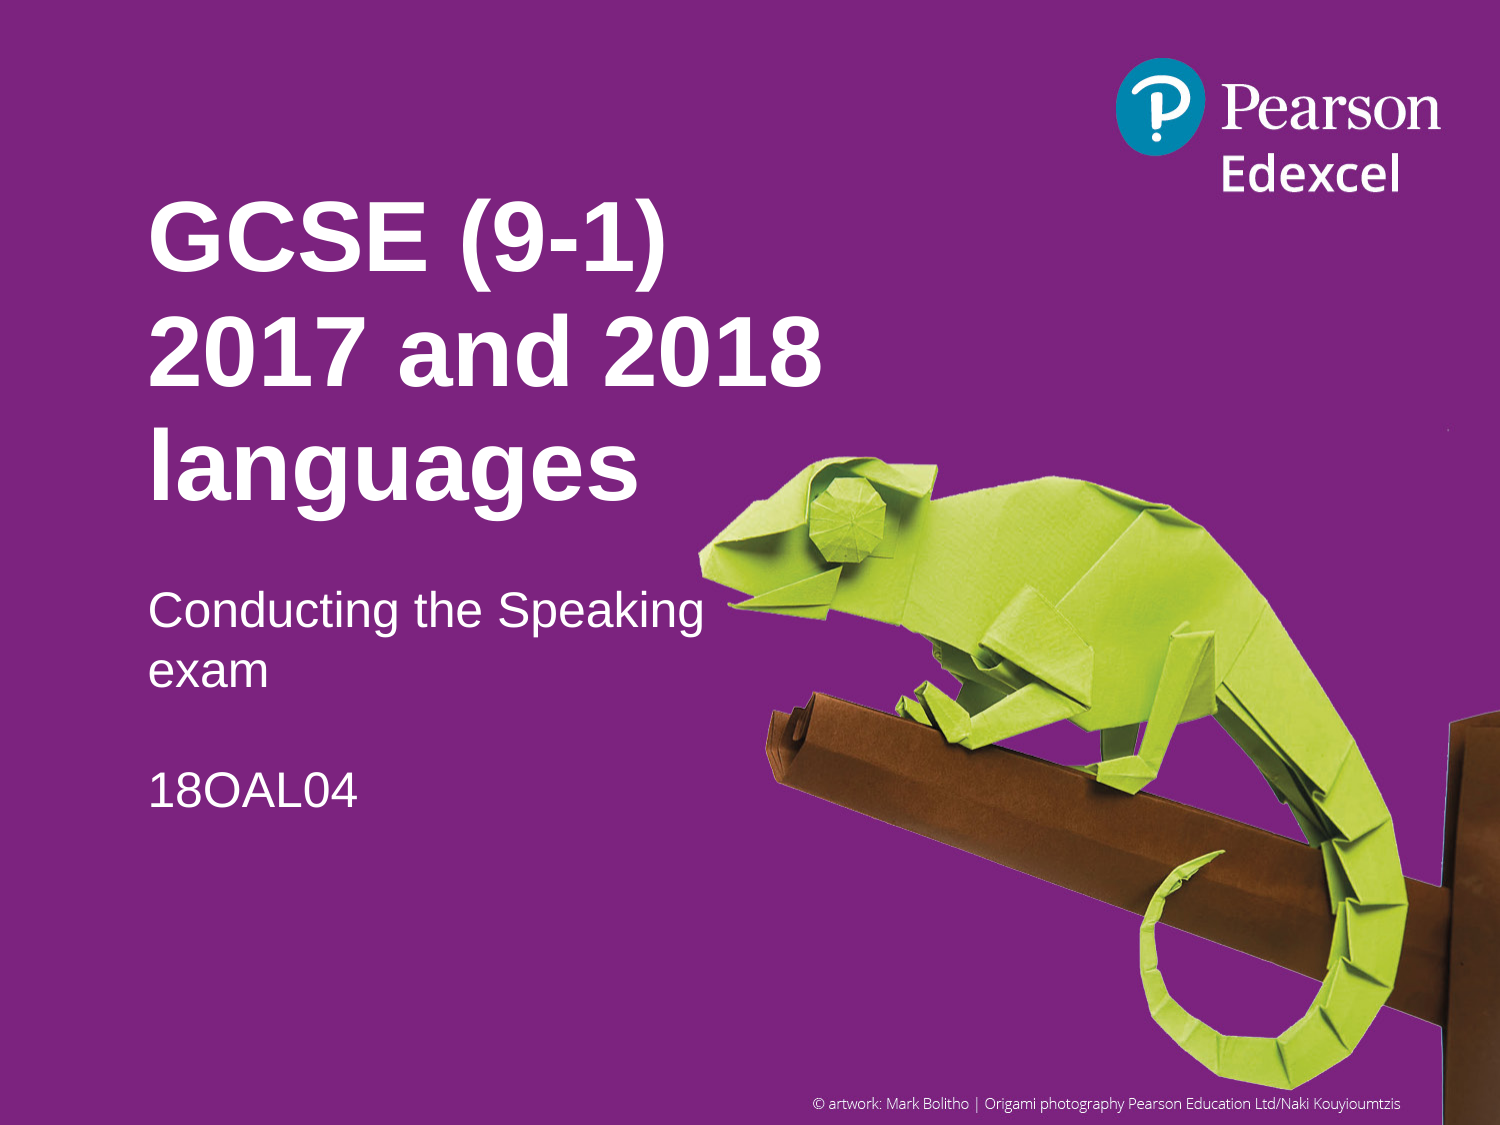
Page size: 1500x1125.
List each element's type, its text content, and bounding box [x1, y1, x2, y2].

picture [0, 0, 1500, 1125]
text_box GCSE (9-1) 2017 and 2018 languages [147, 177, 907, 521]
text_box Conducting the Speaking exam 18OAL04 [147, 577, 800, 818]
